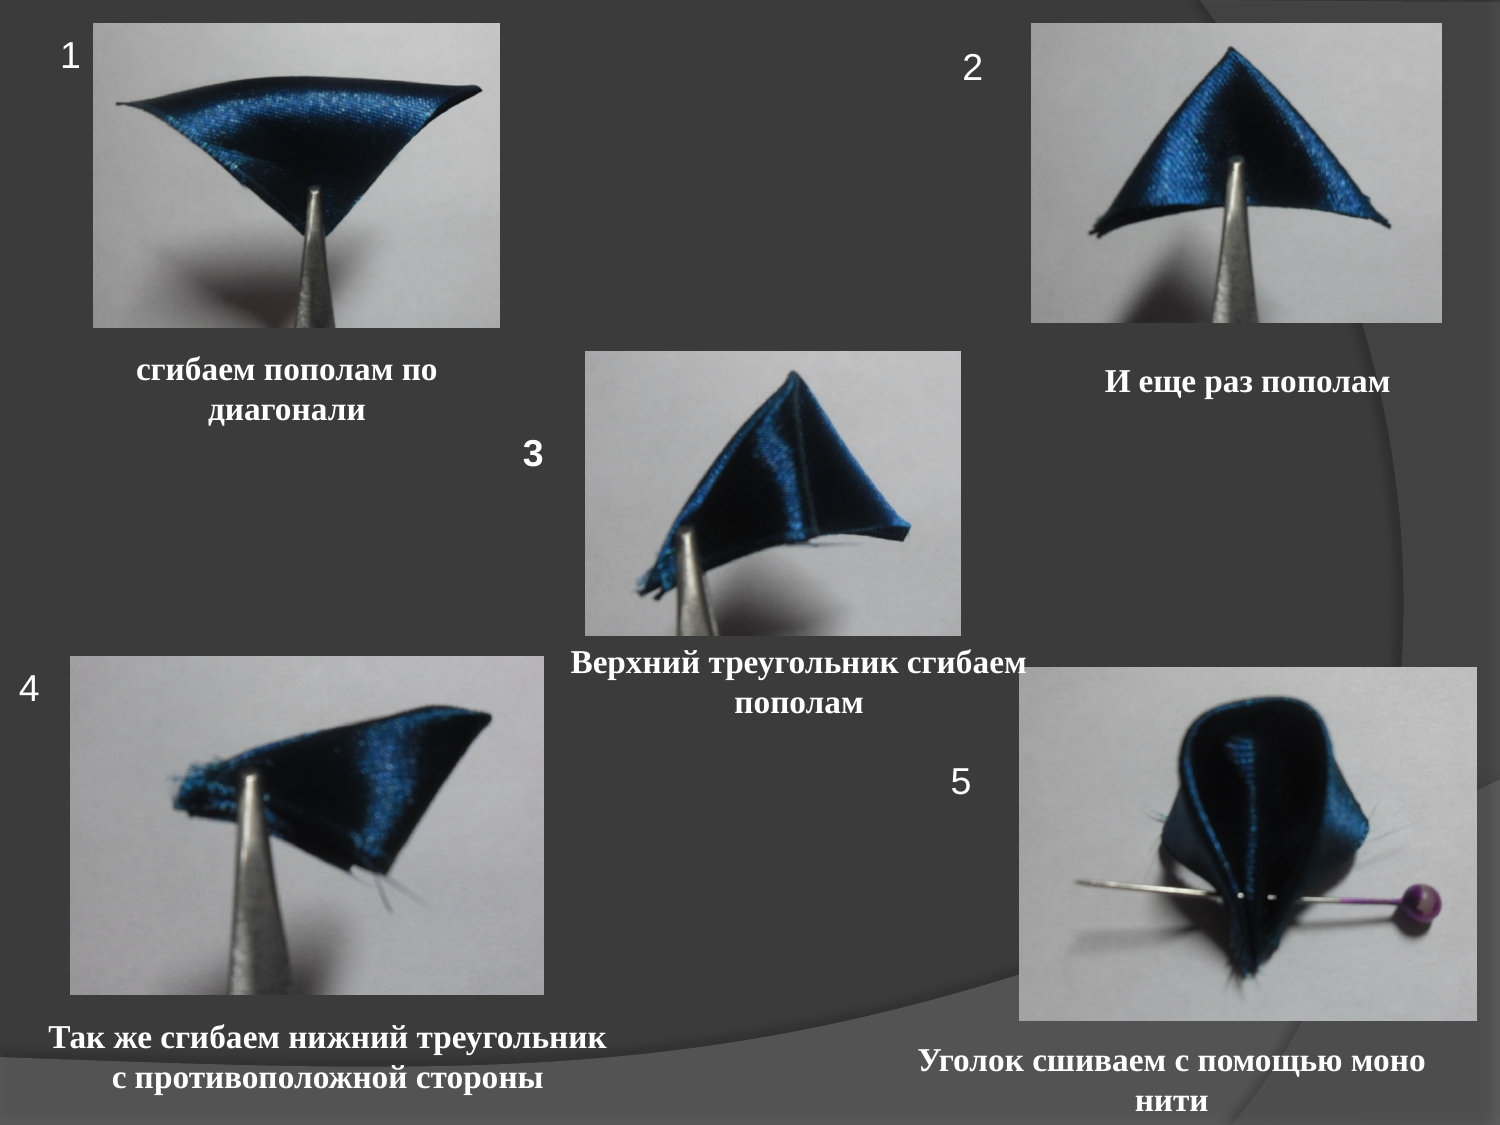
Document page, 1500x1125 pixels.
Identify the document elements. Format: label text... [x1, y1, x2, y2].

text_box Так же сгибаем нижний треугольник с противоположной стороны [23, 1007, 633, 1103]
picture [70, 655, 544, 995]
text_box 2 [937, 35, 1008, 95]
text_box 3 [492, 421, 575, 482]
text_box И еще раз пополам [1054, 351, 1442, 407]
text_box Верхний треугольник сгибаем пополам [457, 632, 1067, 728]
text_box 5 [925, 749, 997, 810]
text_box 4 [0, 656, 59, 716]
picture [1019, 667, 1477, 1021]
picture [93, 23, 501, 329]
picture [1031, 23, 1442, 323]
text_box сгибаем пополам по диагонали [82, 339, 493, 435]
text_box 1 [23, 23, 84, 84]
text_box Уголок сшиваем с помощью моно нити [867, 1031, 1477, 1125]
picture [585, 351, 962, 636]
